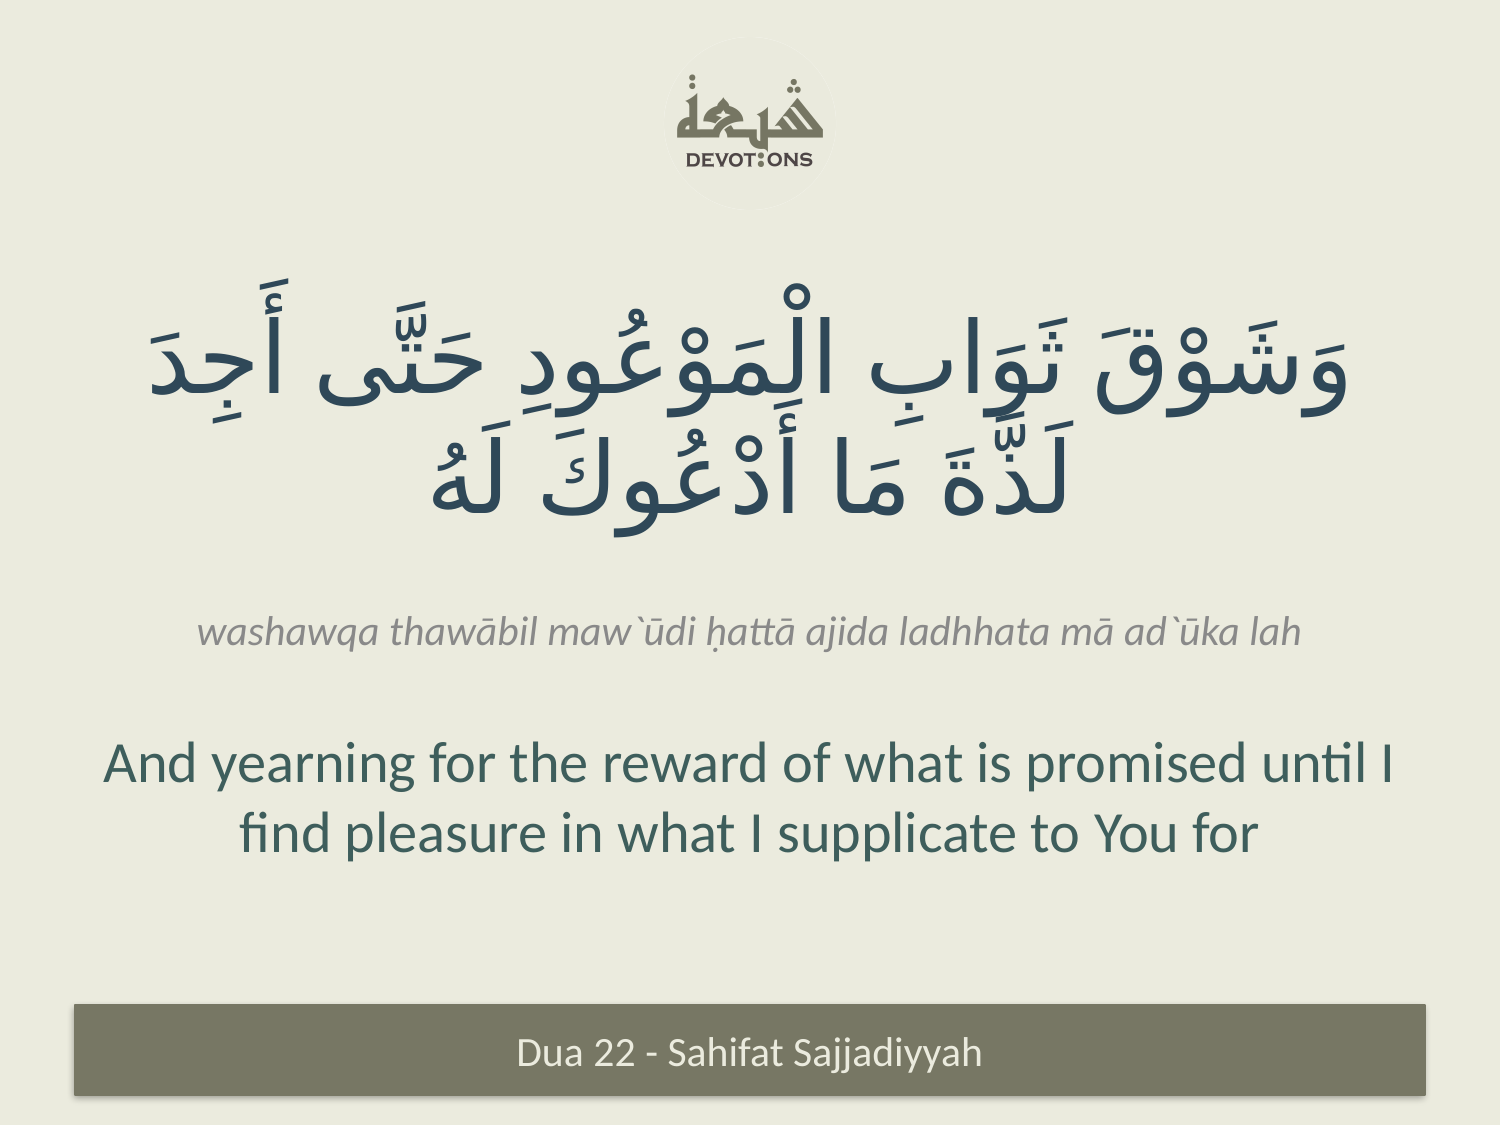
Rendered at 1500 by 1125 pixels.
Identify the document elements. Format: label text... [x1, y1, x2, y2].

text_box وَشَوْقَ ثَوَابِ الْمَوْعُودِ حَتَّى أَجِدَ لَذَّةَ مَا أَدْعُوكَ لَهُ washawqa thawābil maw`ūdi ḥattā ajida ladhhata mā ad`ūka lah And yearning for the reward of what is promised until I find pleasure in what I supplicate to You for [74, 286, 1425, 871]
text_box [74, 1004, 1426, 1096]
picture [656, 29, 844, 218]
text_box Dua 22 - Sahifat Sajjadiyyah [501, 1017, 999, 1083]
